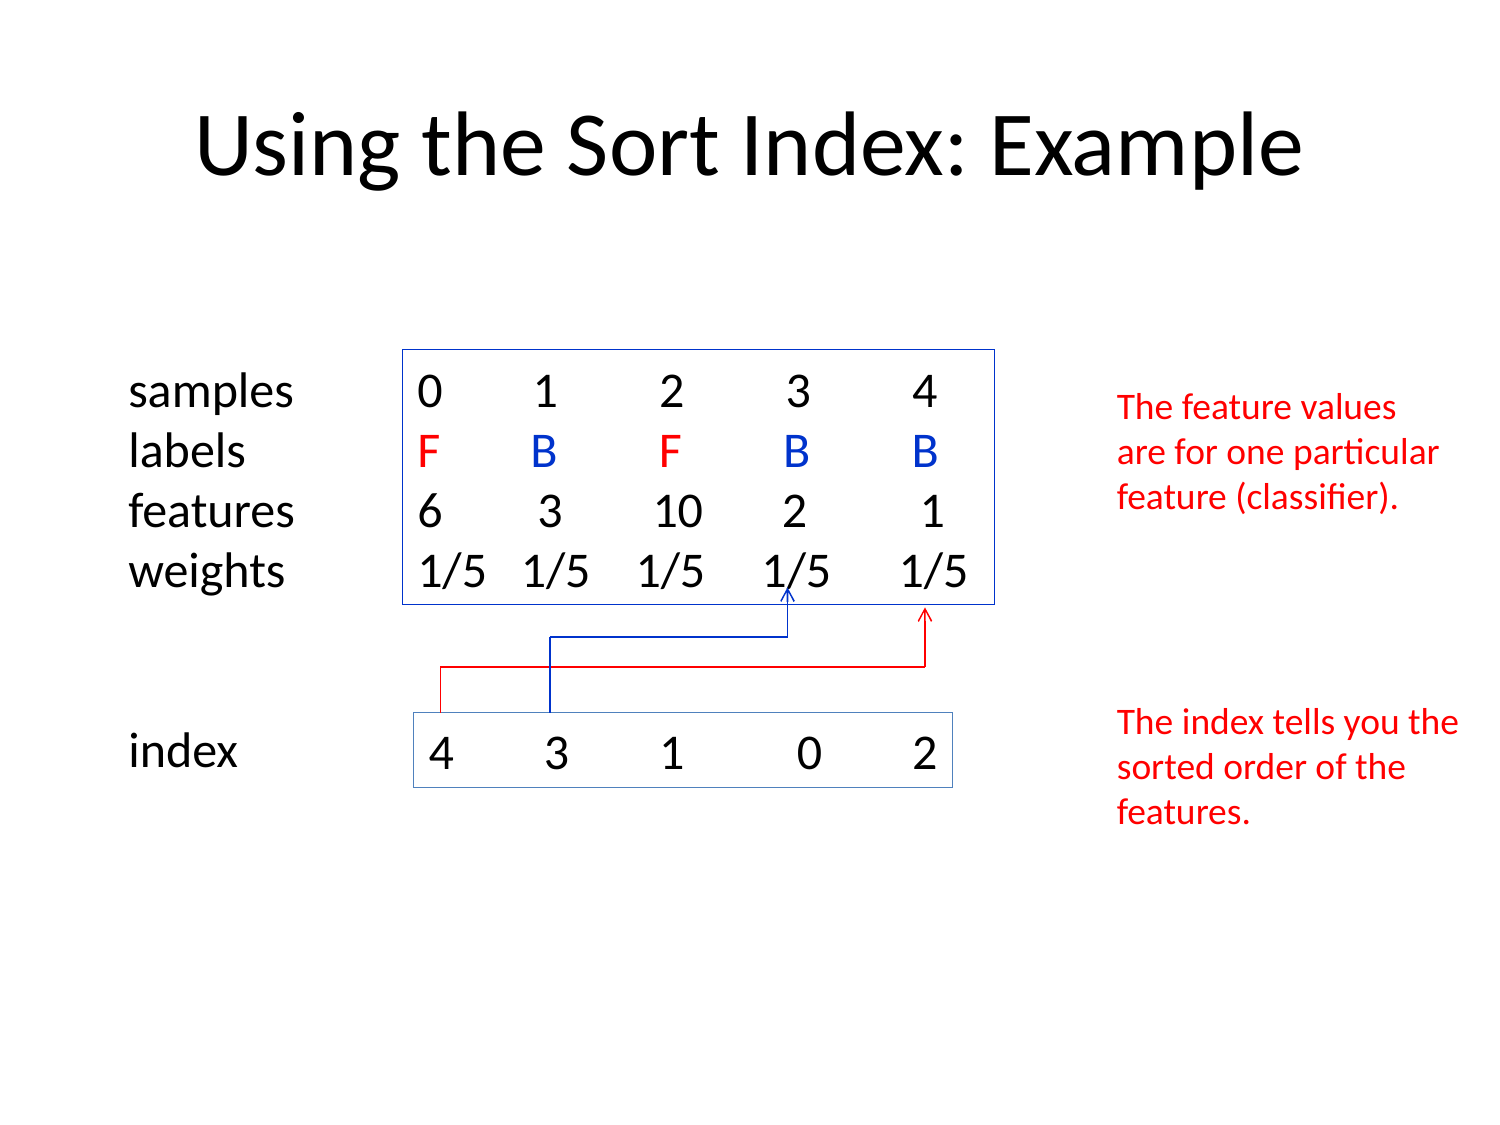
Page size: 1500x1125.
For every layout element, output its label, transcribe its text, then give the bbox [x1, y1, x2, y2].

title Using the Sort Index: Example [75, 45, 1425, 233]
text_box The feature values are for one particular feature (classifier). The index tells you the sorted order of the features. [1102, 374, 1475, 840]
text_box 0 1 2 3 4 F B F B B 3 10 2 1 1/5 1/5 1/5 1/5 1/5 [402, 349, 995, 605]
text_box samples labels features weights index [113, 349, 311, 905]
text_box 4 3 1 0 2 [413, 712, 953, 788]
